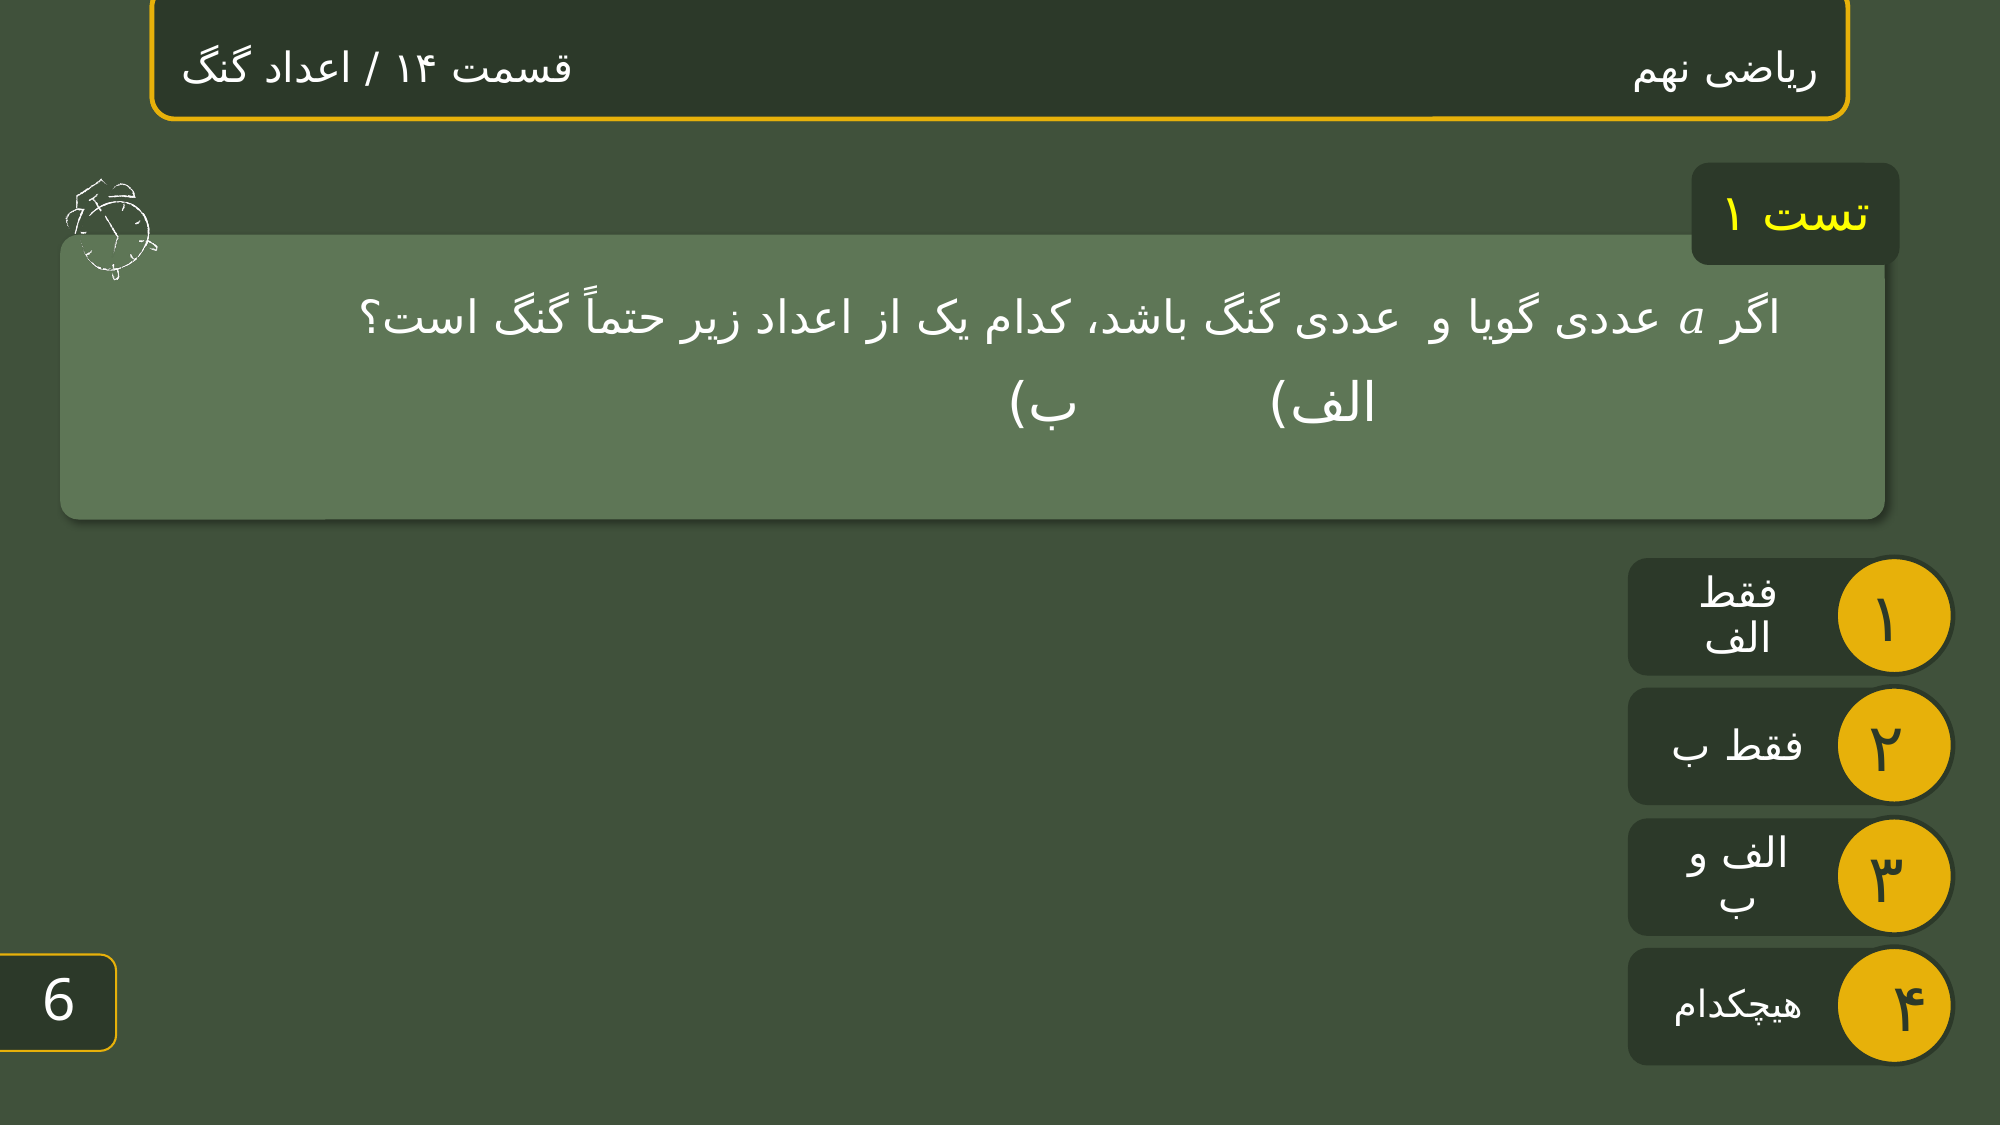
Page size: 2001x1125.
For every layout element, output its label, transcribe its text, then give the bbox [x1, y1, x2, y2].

picture [58, 175, 166, 285]
slide_number 5 [1, 943, 117, 1062]
list فقط ب [1648, 700, 1829, 794]
list تست ۱ [1657, 180, 1934, 286]
list الف و ب [1648, 830, 1829, 924]
list فقط الف [1648, 570, 1829, 664]
list هیچکدام [1648, 958, 1829, 1052]
footer ریاضی نهم قسمت ۱۴ / اعداد گنگ [145, 29, 1856, 103]
